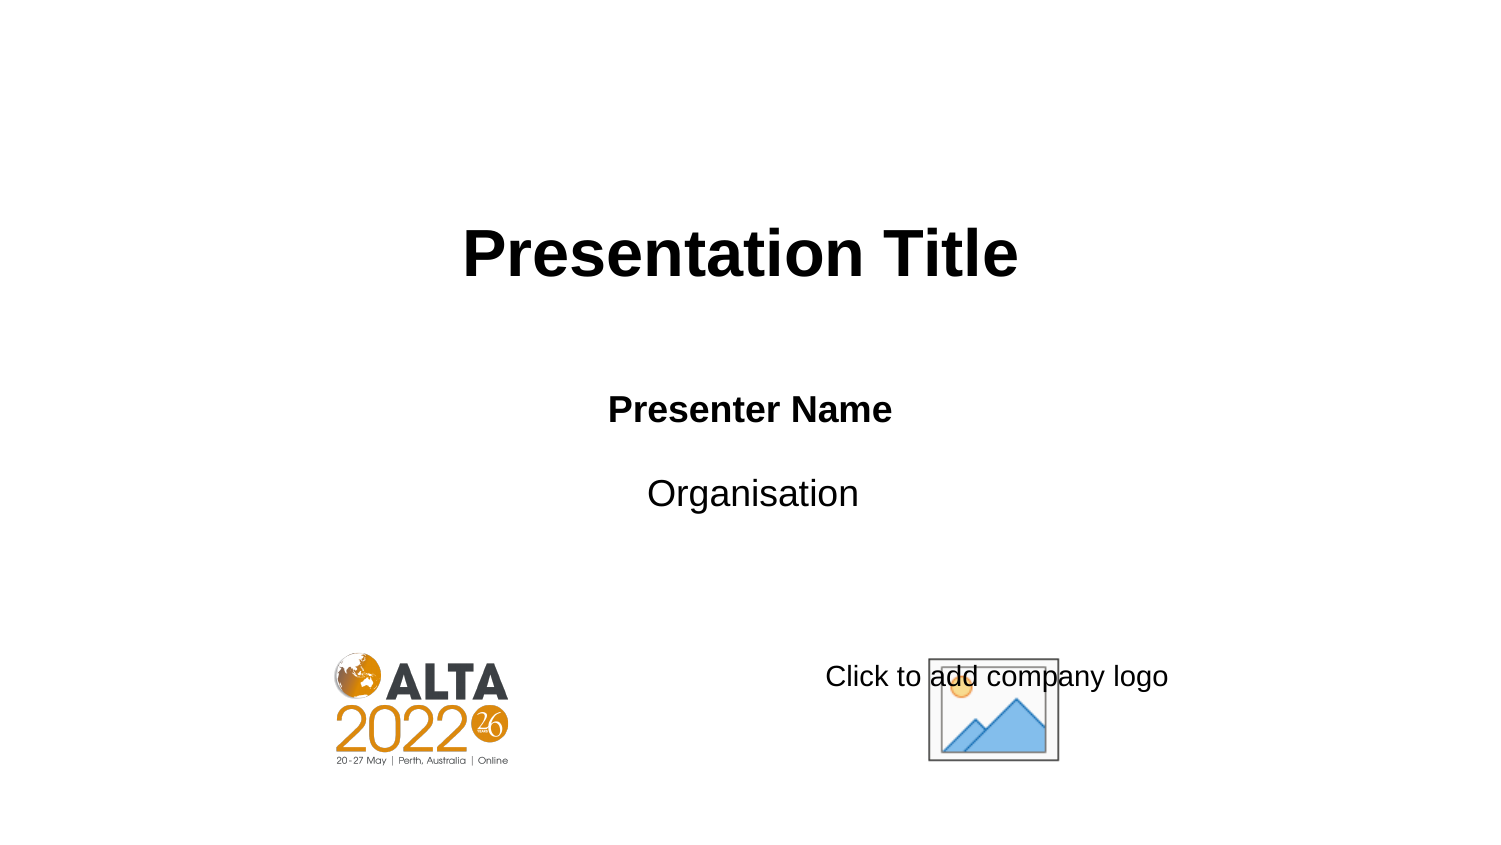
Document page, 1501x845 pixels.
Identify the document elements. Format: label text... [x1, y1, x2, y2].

picture [875, 649, 1113, 772]
title Presentation Title [79, 196, 1421, 304]
subtitle Presenter Name [107, 378, 1393, 455]
list Organisation [107, 461, 1393, 544]
picture [332, 651, 511, 768]
